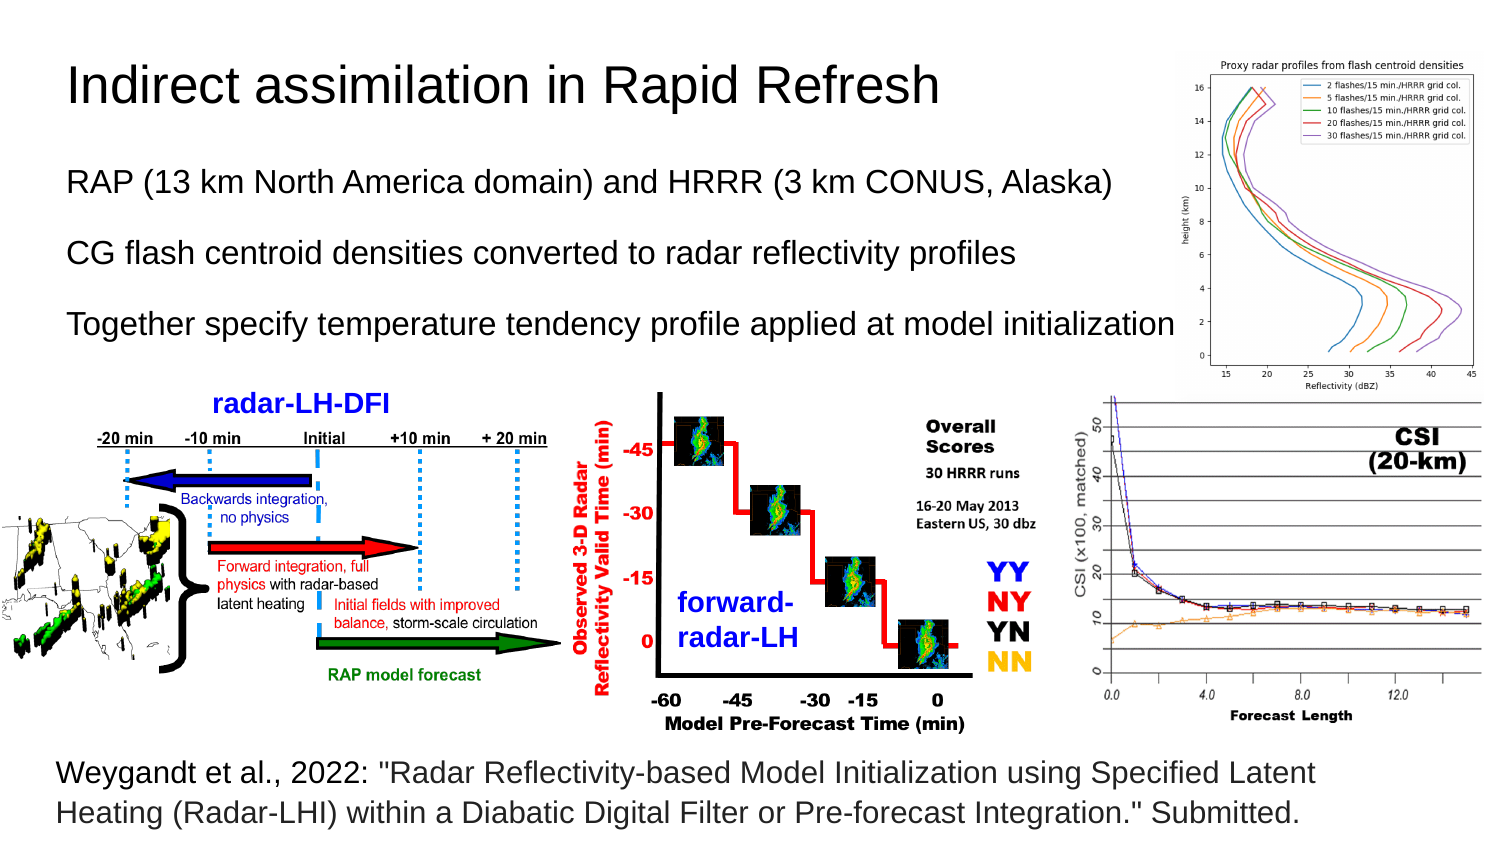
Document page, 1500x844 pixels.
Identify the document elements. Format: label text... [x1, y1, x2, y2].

list RAP (13 km North America domain) and HRRR (3 km CONUS, Alaska) CG flash centroid densities converted to radar reflectivity profiles Together specify temperature tendency profile applied at model initialization [51, 139, 1170, 420]
picture [1, 51, 1500, 746]
list Weygandt et al., 2022: "Radar Reflectivity-based Model Initialization using Specified Latent Heating (Radar-LHI) within a Diabatic Digital Filter or Pre-forecast Integration." Submitted. [40, 735, 1449, 837]
title Indirect assimilation in Rapid Refresh [51, 35, 1129, 130]
text_box radar-LH-DFI [197, 369, 444, 420]
